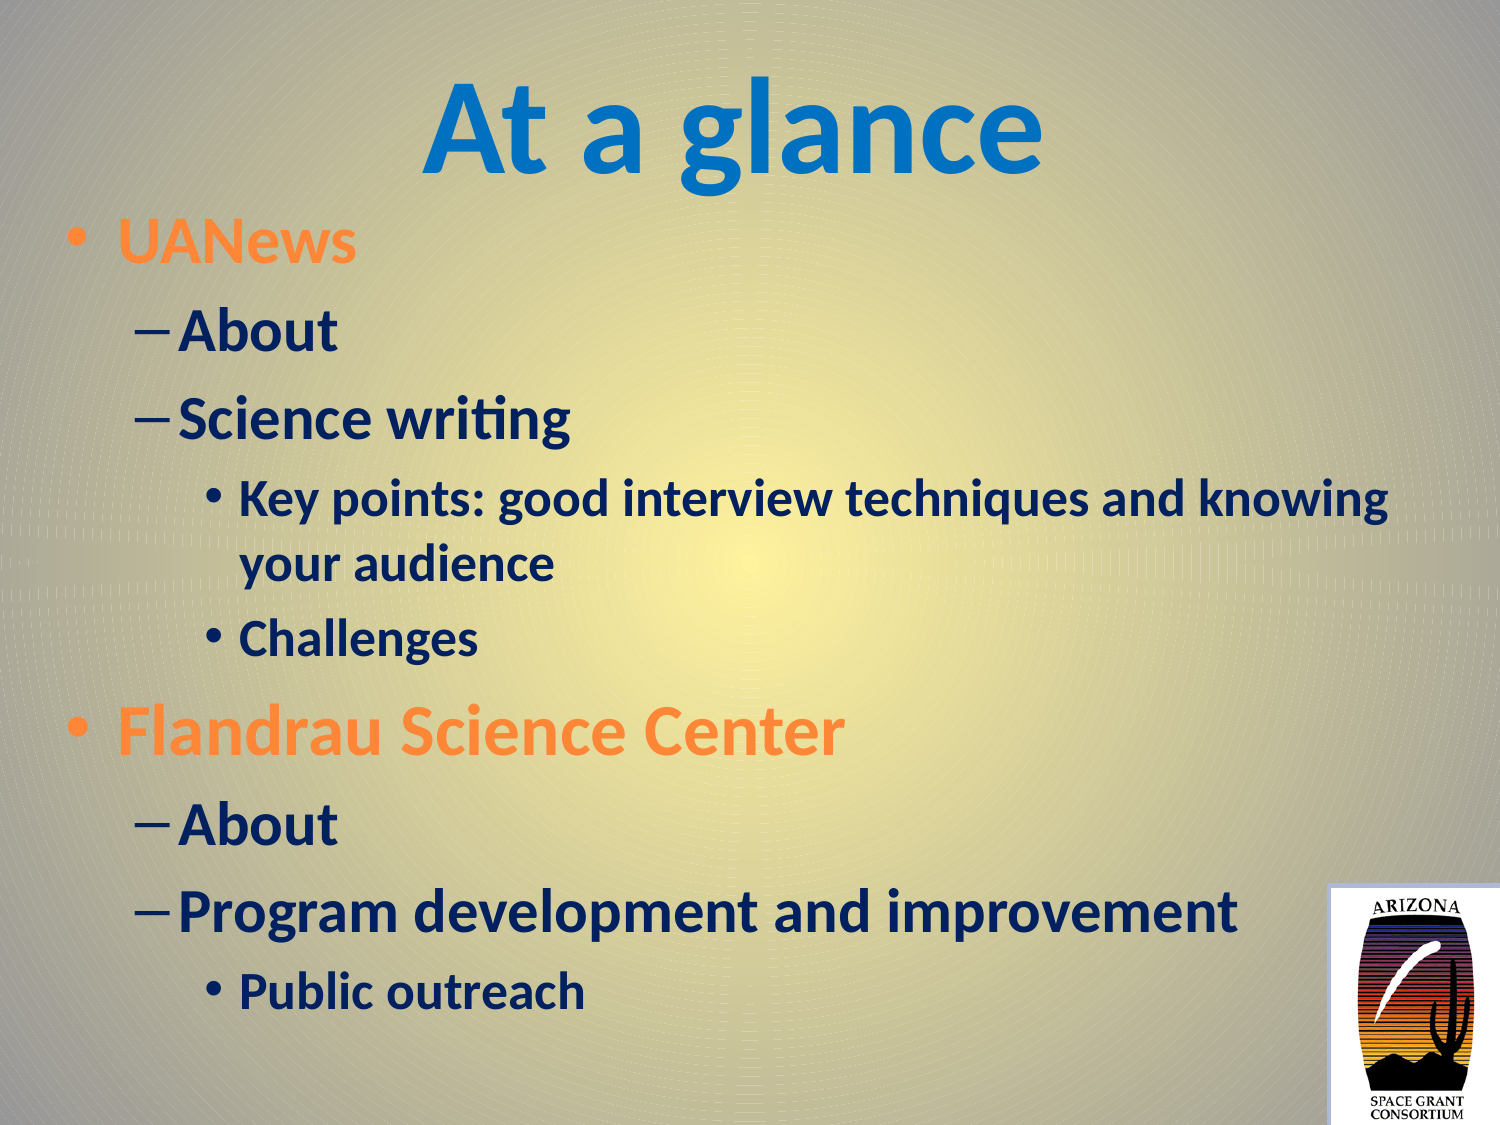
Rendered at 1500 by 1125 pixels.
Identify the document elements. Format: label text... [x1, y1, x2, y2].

list UANews About Science writing Key points: good interview techniques and knowing your audience Challenges Flandrau Science Center About Program development and improvement Public outreach [50, 187, 1413, 1038]
title At a glance [75, 24, 1425, 213]
picture [1331, 887, 1500, 1125]
